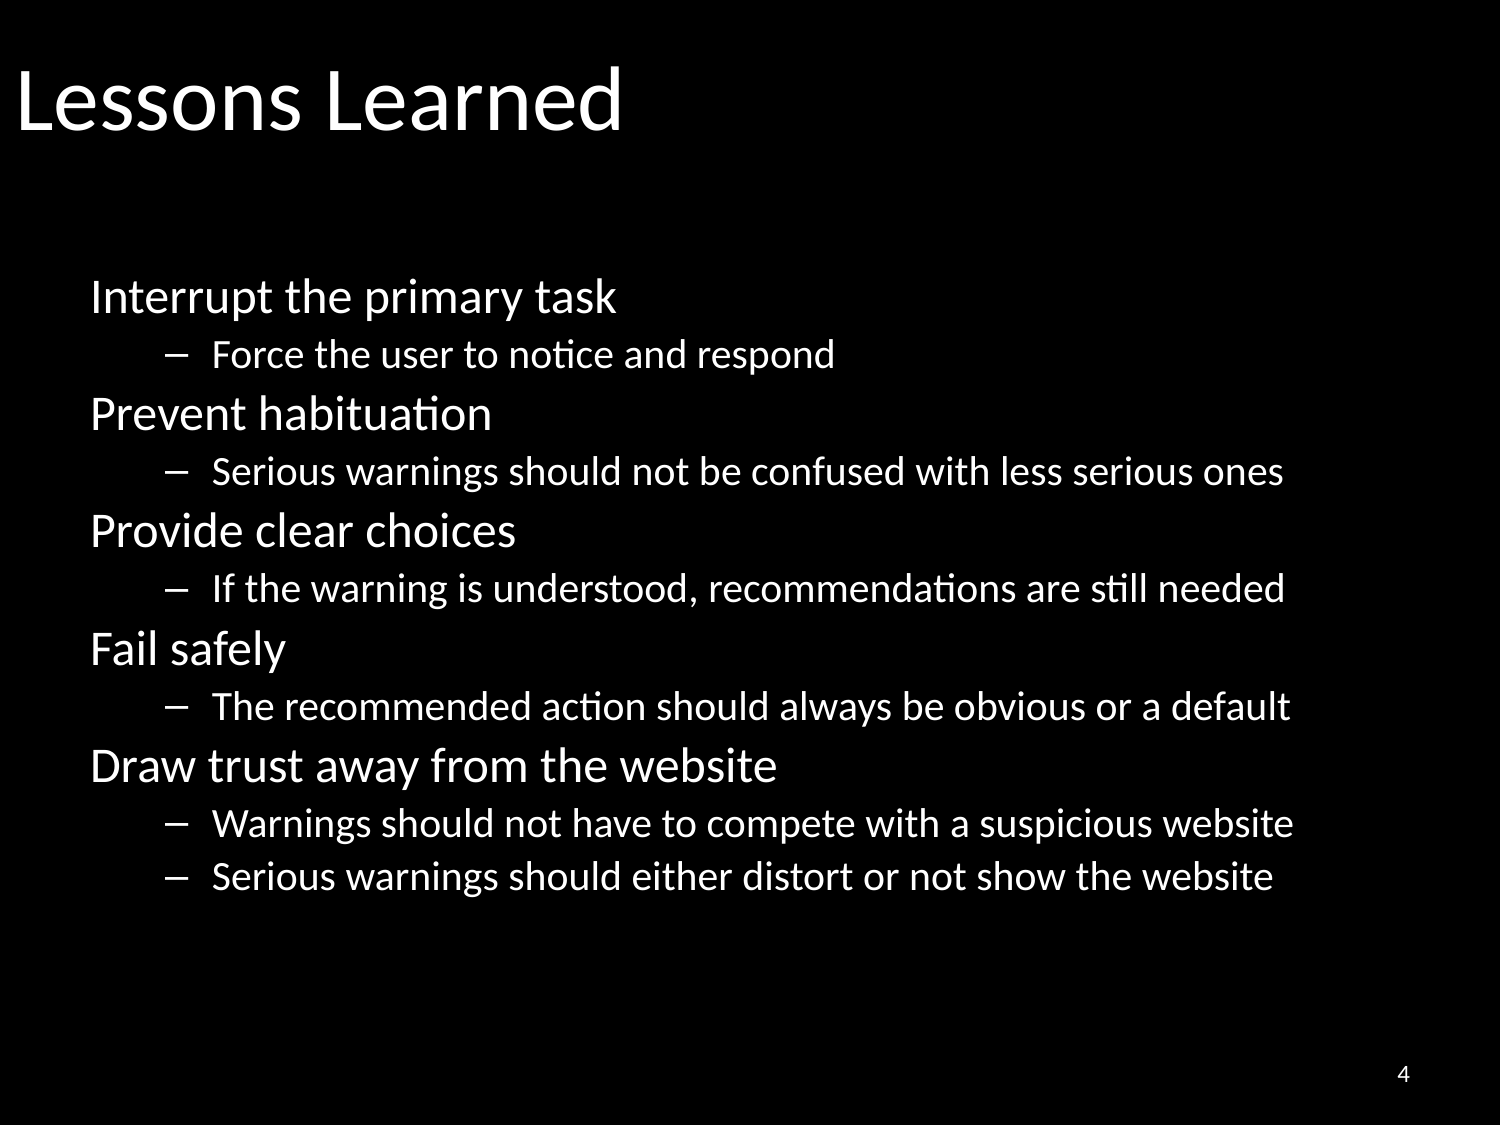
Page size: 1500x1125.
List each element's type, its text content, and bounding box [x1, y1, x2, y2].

title Lessons Learned [0, 0, 1350, 188]
slide_number 4 [1074, 1042, 1425, 1103]
list Interrupt the primary task Force the user to notice and respond Prevent habituation Serious warnings should not be confused with less serious ones Provide clear choices If the warning is understood, recommendations are still needed Fail safely The recommended action should always be obvious or a default Draw trust away from the website Warnings should not have to compete with a suspicious website Serious warnings should either distort or not show the website [75, 262, 1425, 1005]
